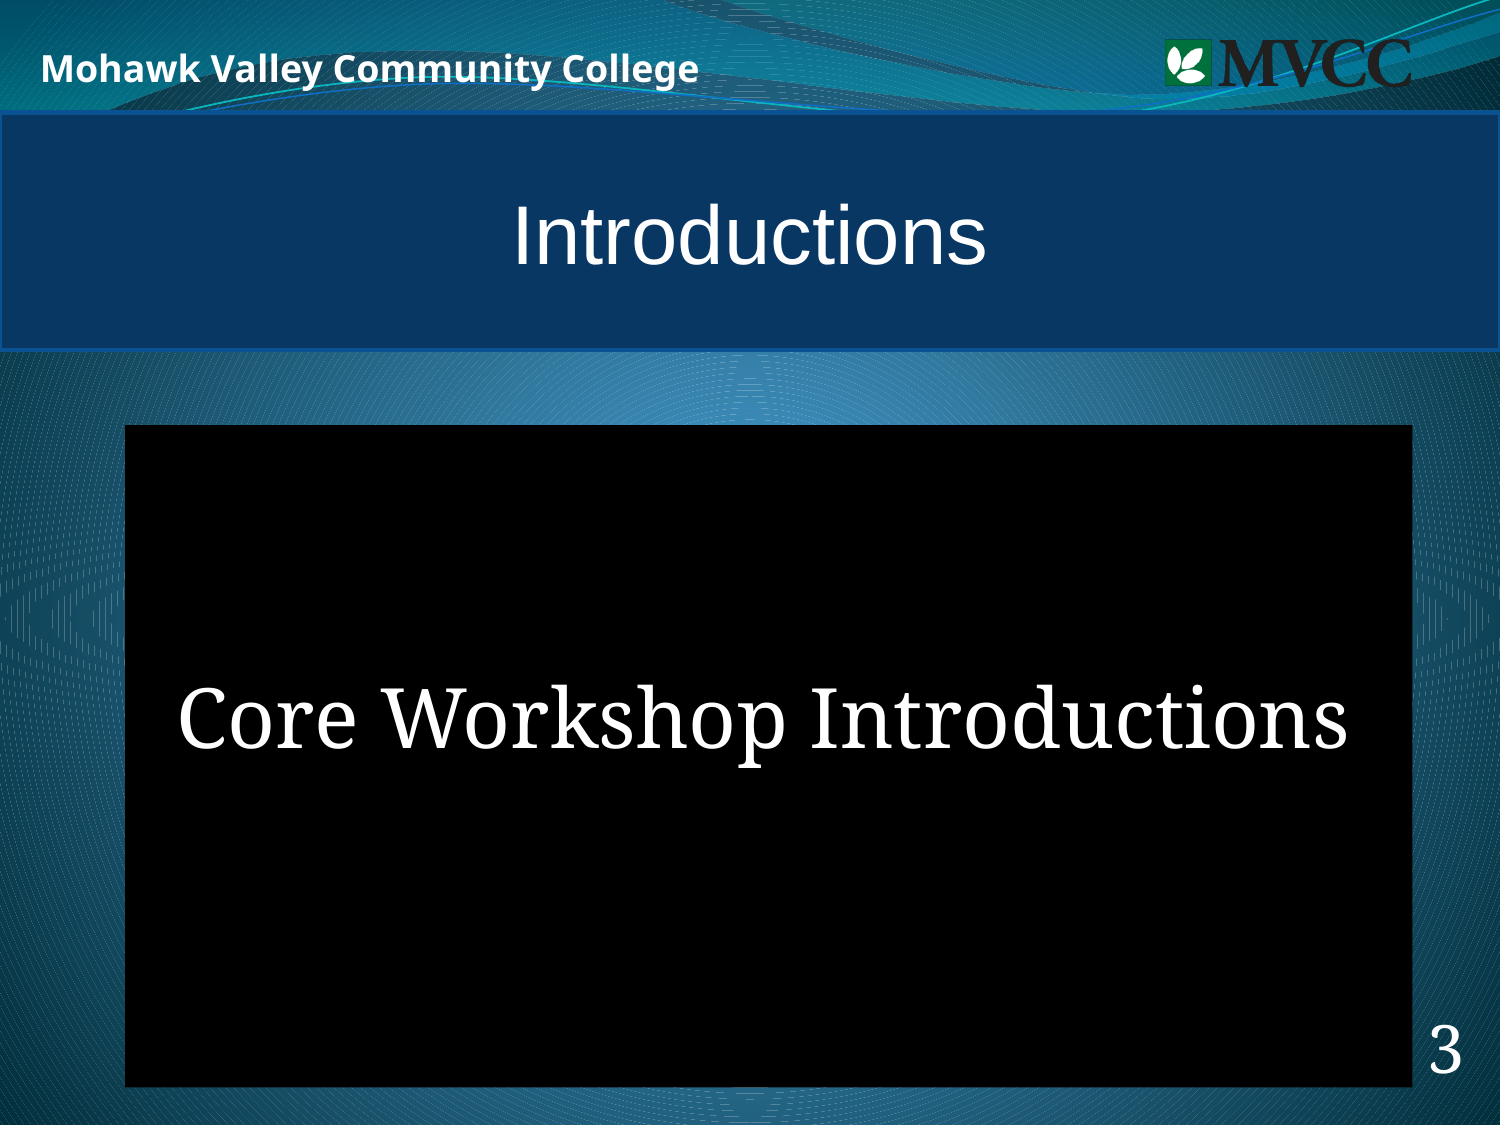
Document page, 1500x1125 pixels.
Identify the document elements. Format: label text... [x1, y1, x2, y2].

picture [1162, 37, 1211, 85]
picture [1220, 39, 1413, 88]
text_box Introductions [0, 110, 1500, 352]
text_box Mohawk Valley Community College [24, 37, 975, 98]
text_box 3 [1412, 999, 1481, 1095]
subtitle Core Workshop Introductions [123, 423, 1415, 1090]
